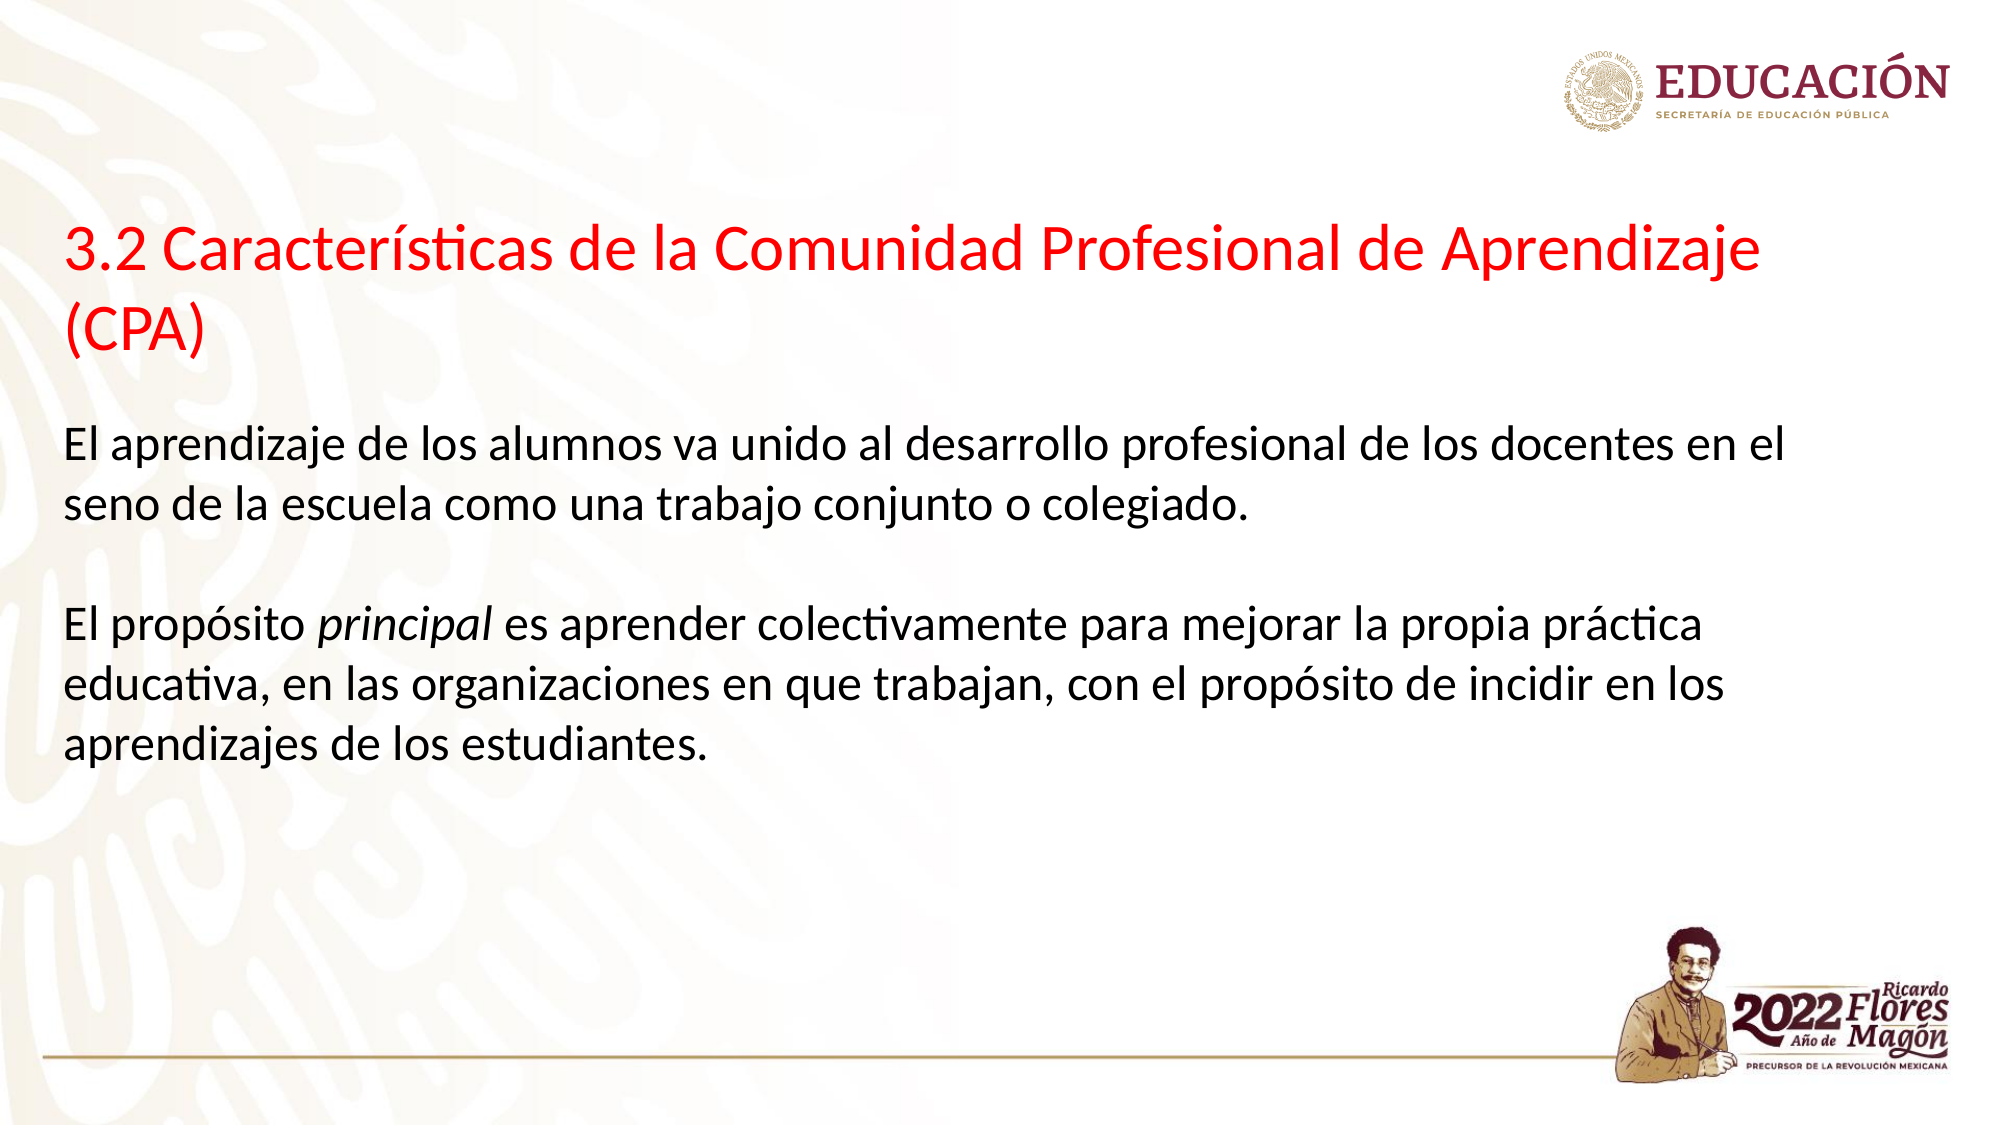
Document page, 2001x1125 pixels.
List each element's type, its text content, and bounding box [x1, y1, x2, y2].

text_box 3.2 Características de la Comunidad Profesional de Aprendizaje (CPA) [48, 195, 1915, 371]
text_box El aprendizaje de los alumnos va unido al desarrollo profesional de los docentes en el seno de la escuela como una trabajo conjunto o colegiado. El propósito principal es aprender colectivamente para mejorar la propia práctica educativa, en las organizaciones en que trabajan, con el propósito de incidir en los aprendizajes de los estudiantes. [48, 402, 1810, 883]
picture [0, 0, 2001, 1125]
